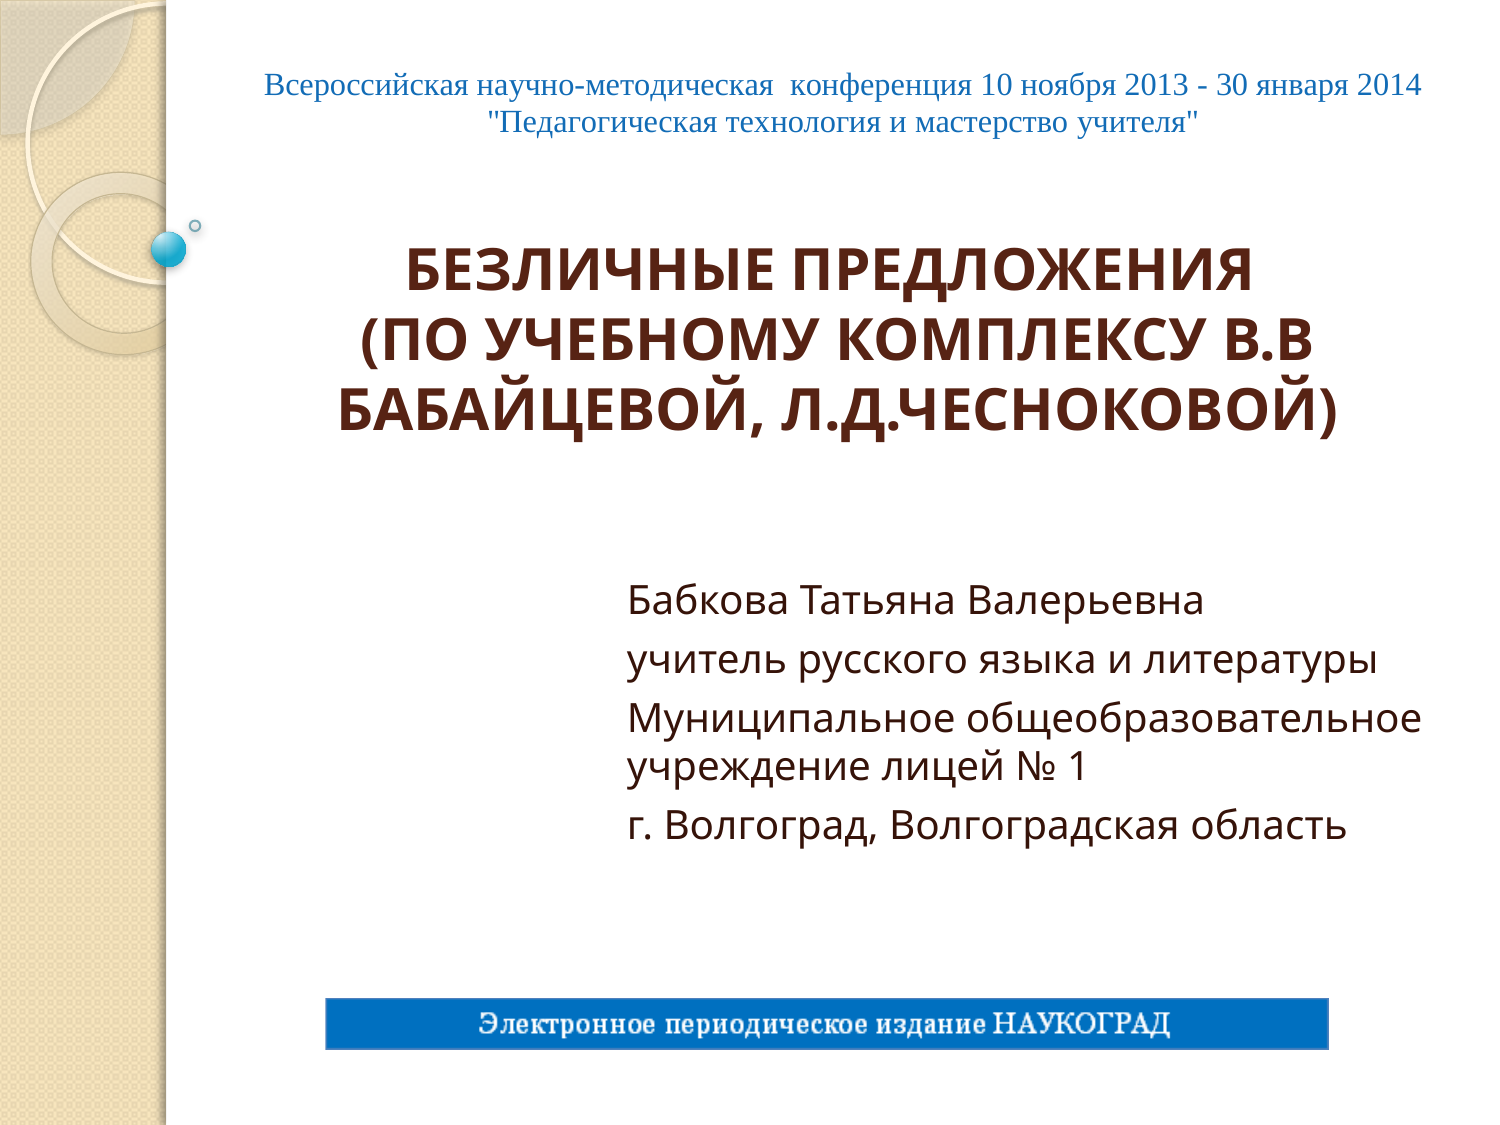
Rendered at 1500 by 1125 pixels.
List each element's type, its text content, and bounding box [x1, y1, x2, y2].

picture [324, 997, 1329, 1051]
picture [193, 66, 1495, 141]
subtitle Бабкова Татьяна Валерьевна учитель русского языка и литературы Муниципальное общеобразовательное учреждение лицей № 1 г. Волгоград, Волгоградская область [608, 574, 1446, 862]
title Безличные предложения (по учебному комплексу В.В Бабайцевой, Л.Д.Чесноковой) [230, 208, 1446, 450]
